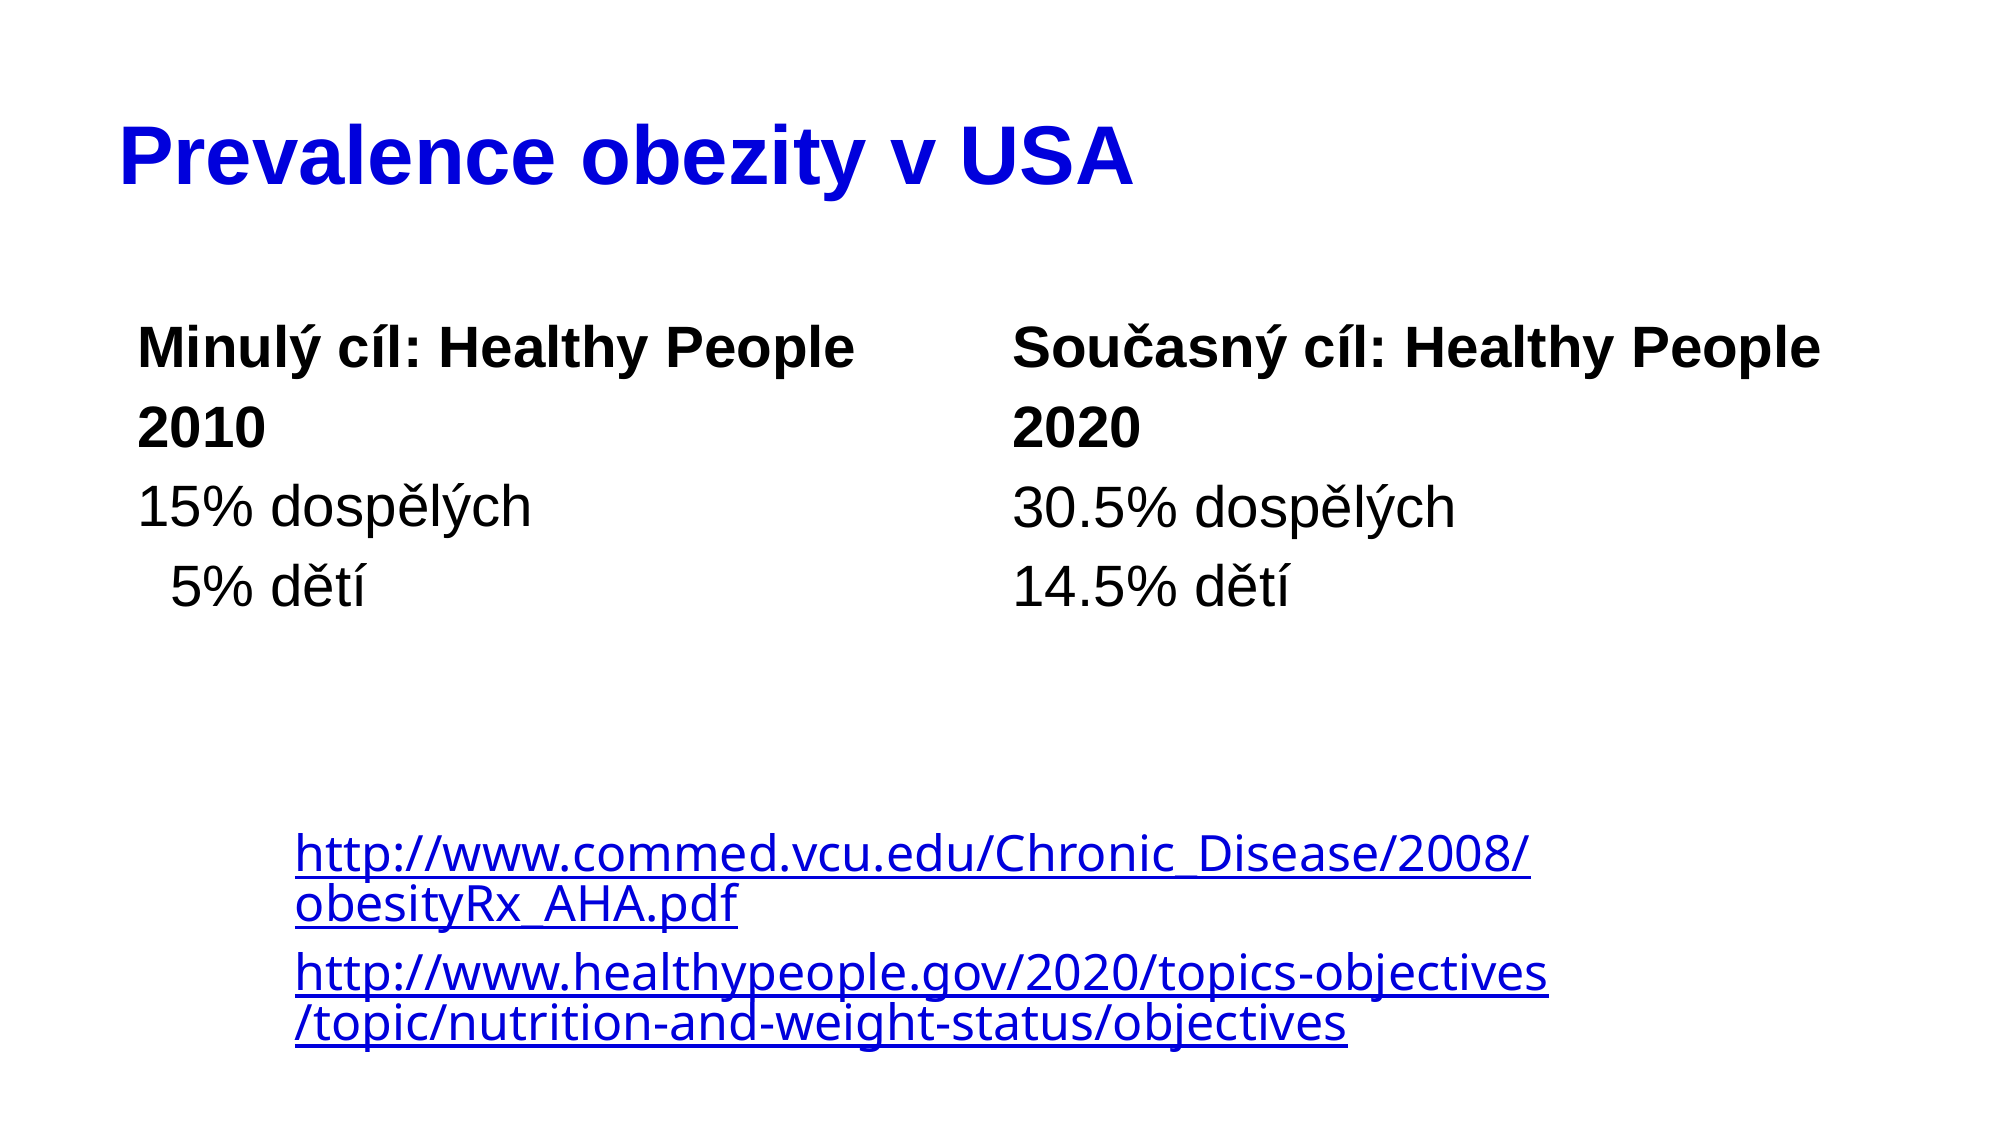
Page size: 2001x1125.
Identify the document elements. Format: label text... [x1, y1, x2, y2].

list Minulý cíl: Healthy People 2010 15% dospělých 5% dětí [137, 299, 988, 1014]
text_box http://www.commed.vcu.edu/Chronic_Disease/2008/obesityRx_AHA.pdf http://www.healthypeople.gov/2020/topics-objectives/topic/nutrition-and-weight-status/objectives [280, 814, 1567, 966]
title Prevalence obezity v USA [118, 118, 1883, 193]
list Současný cíl: Healthy People 2020 30.5% dospělých 14.5% dětí [1012, 299, 1863, 1014]
